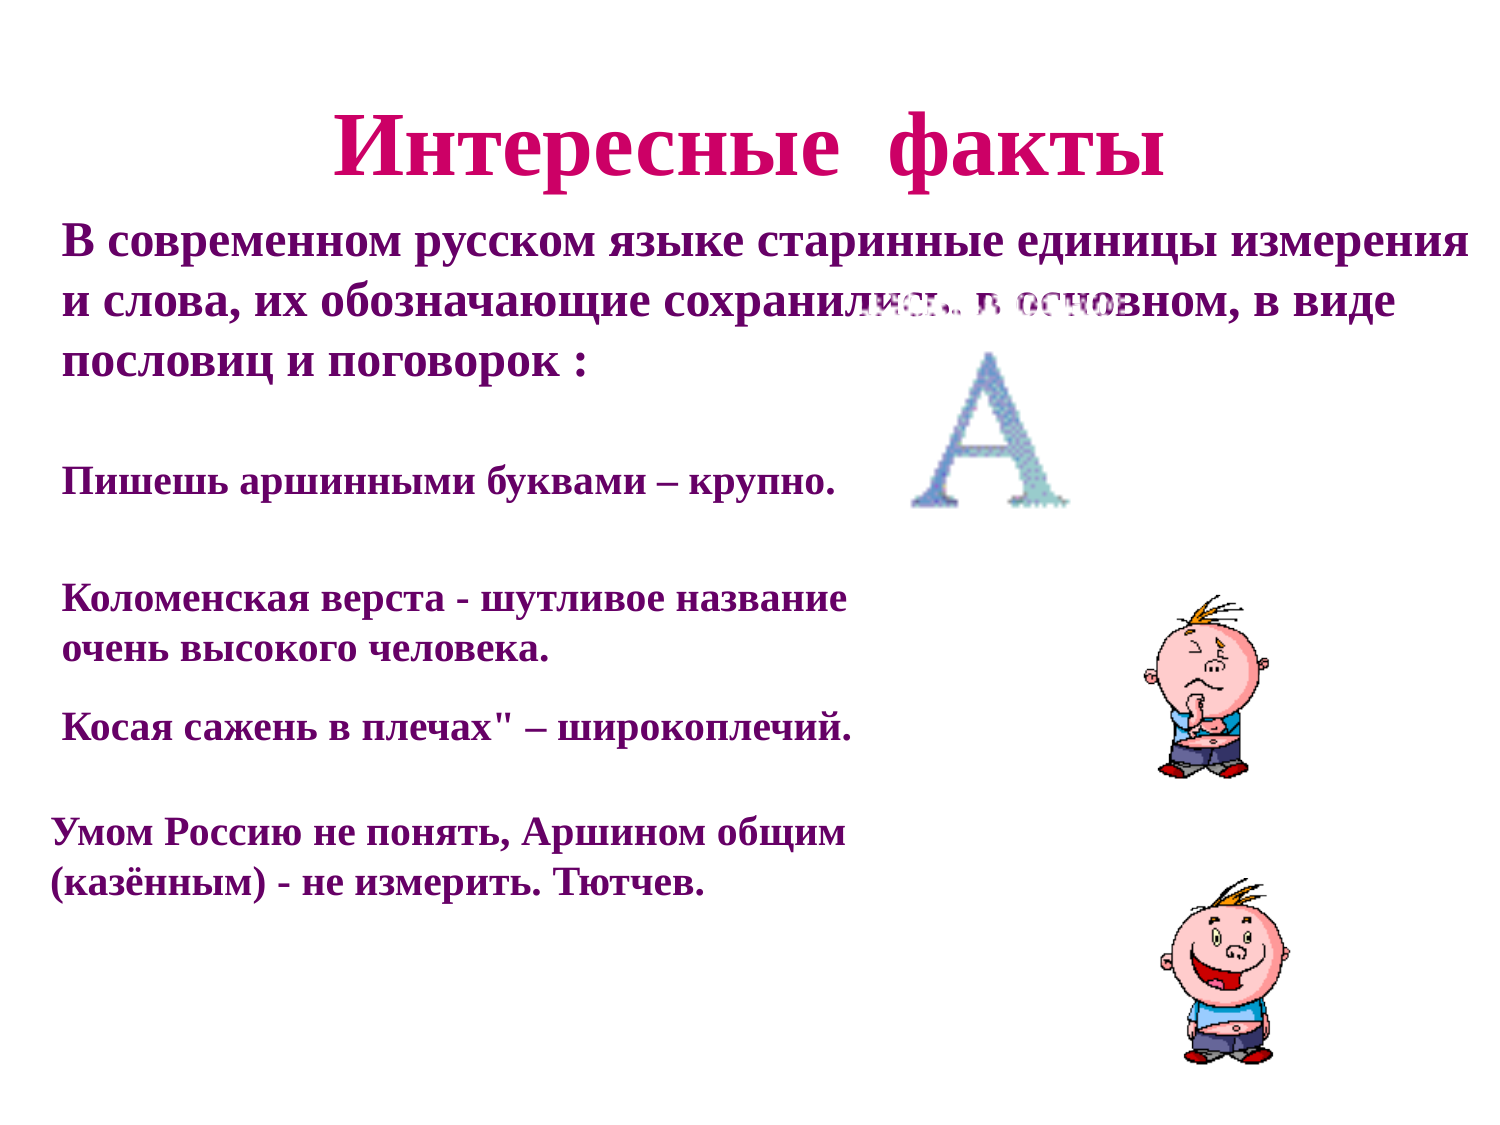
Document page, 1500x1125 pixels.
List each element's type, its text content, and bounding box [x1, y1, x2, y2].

picture [855, 292, 1296, 782]
text_box Коломенская верста - шутливое название очень высокого человека. [46, 562, 903, 678]
text_box В современном русском языке старинные единицы измерения и слова, их обозначающие сохранились, в основном, в виде пословиц и поговорок : [46, 199, 1500, 454]
text_box Умом Россию не понять, Аршином общим (казённым) - не измерить. Тютчев. [35, 796, 868, 912]
text_box Пишешь аршинными буквами – крупно. [46, 445, 850, 511]
picture [1148, 878, 1319, 1072]
title Интересные факты [75, 45, 1425, 199]
text_box Косая сажень в плечах" – широкоплечий. [46, 691, 879, 757]
